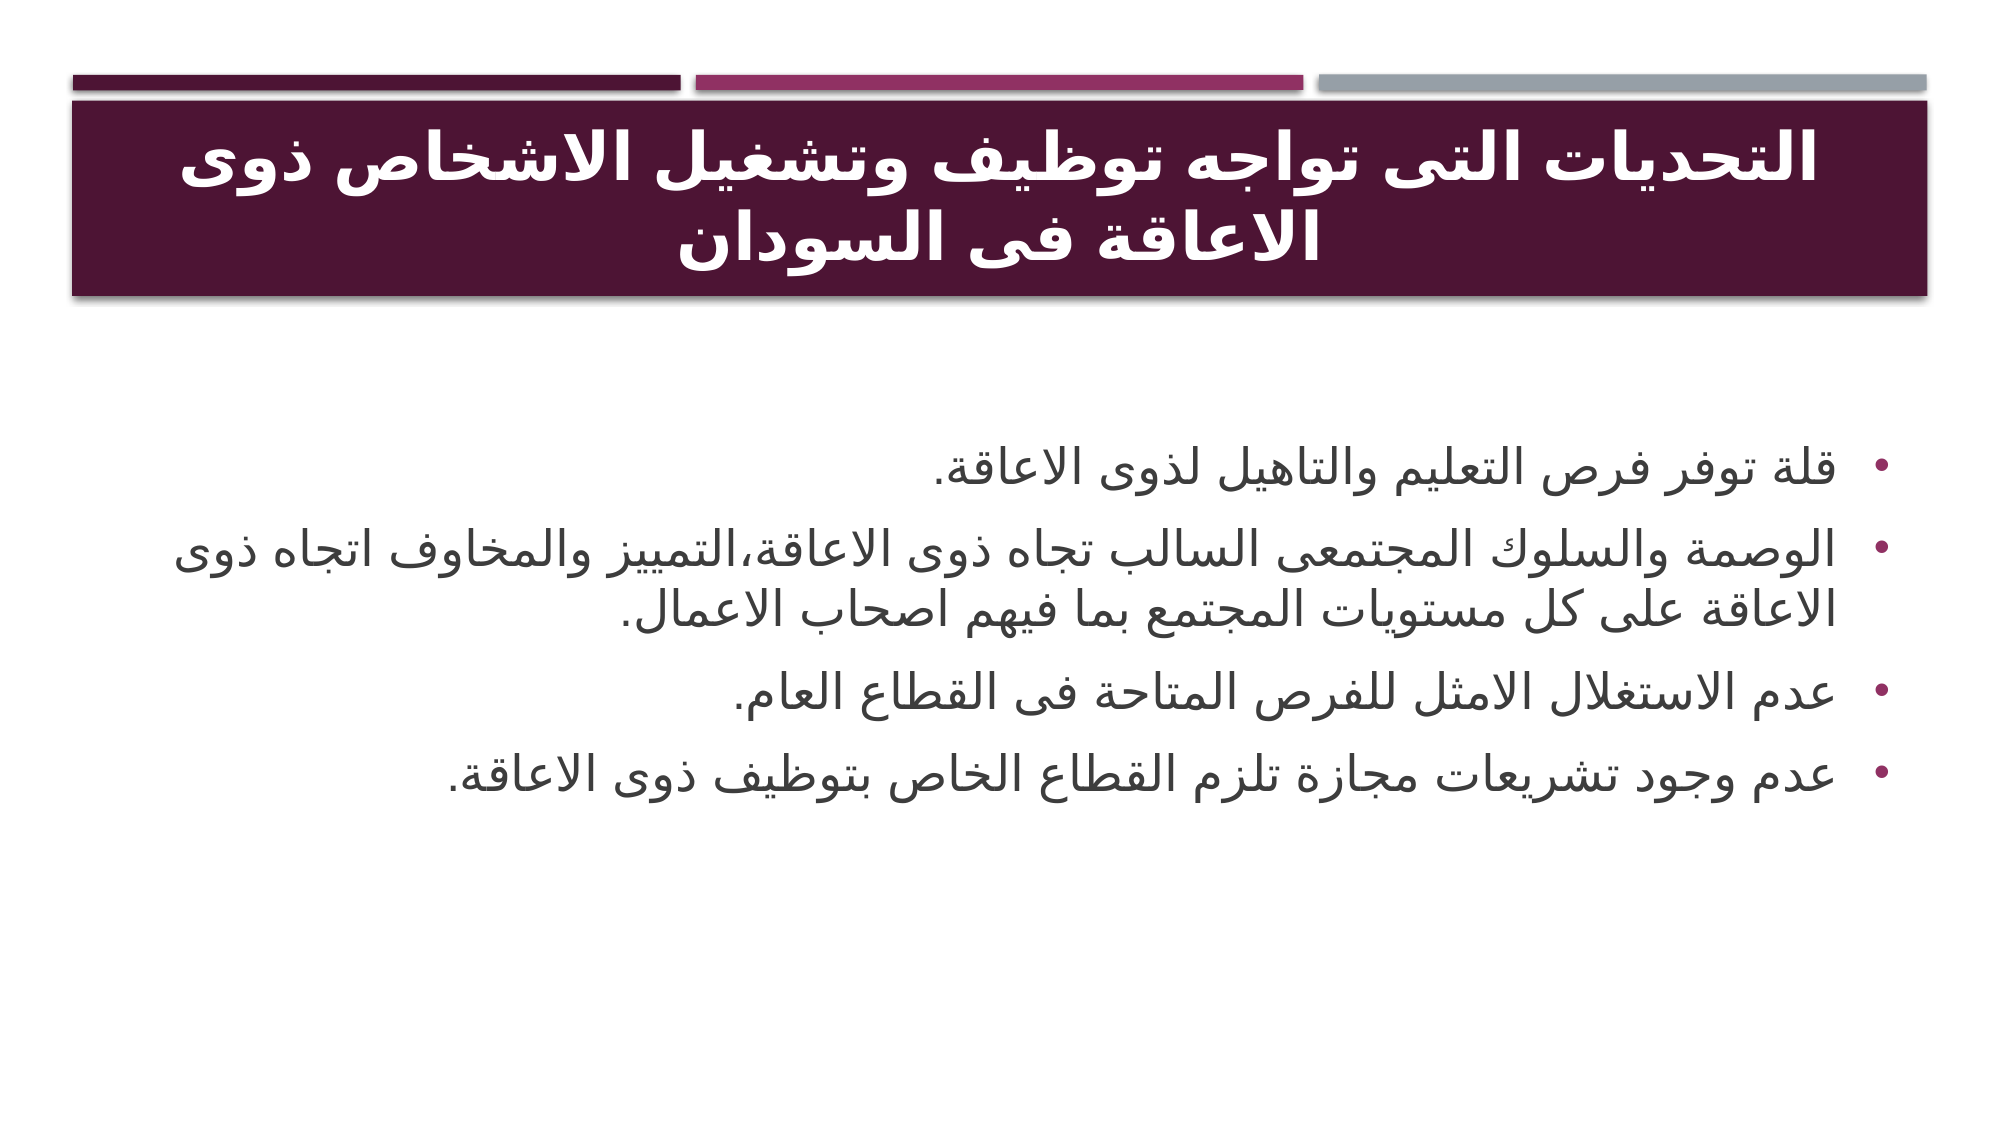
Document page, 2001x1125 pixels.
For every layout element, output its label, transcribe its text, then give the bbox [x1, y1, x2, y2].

title التحديات التى تواجه توظيف وتشغيل الاشخاص ذوى الاعاقة فى السودان [95, 115, 1905, 282]
list قلة توفر فرص التعليم والتاهيل لذوى الاعاقة. الوصمة والسلوك المجتمعى السالب تجاه ذوى الاعاقة،التمييز والمخاوف اتجاه ذوى الاعاقة على كل مستويات المجتمع بما فيهم اصحاب الاعمال. عدم الاستغلال الامثل للفرص المتاحة فى القطاع العام. عدم وجود تشريعات مجازة تلزم القطاع الخاص بتوظيف ذوى الاعاقة. [95, 357, 1905, 962]
